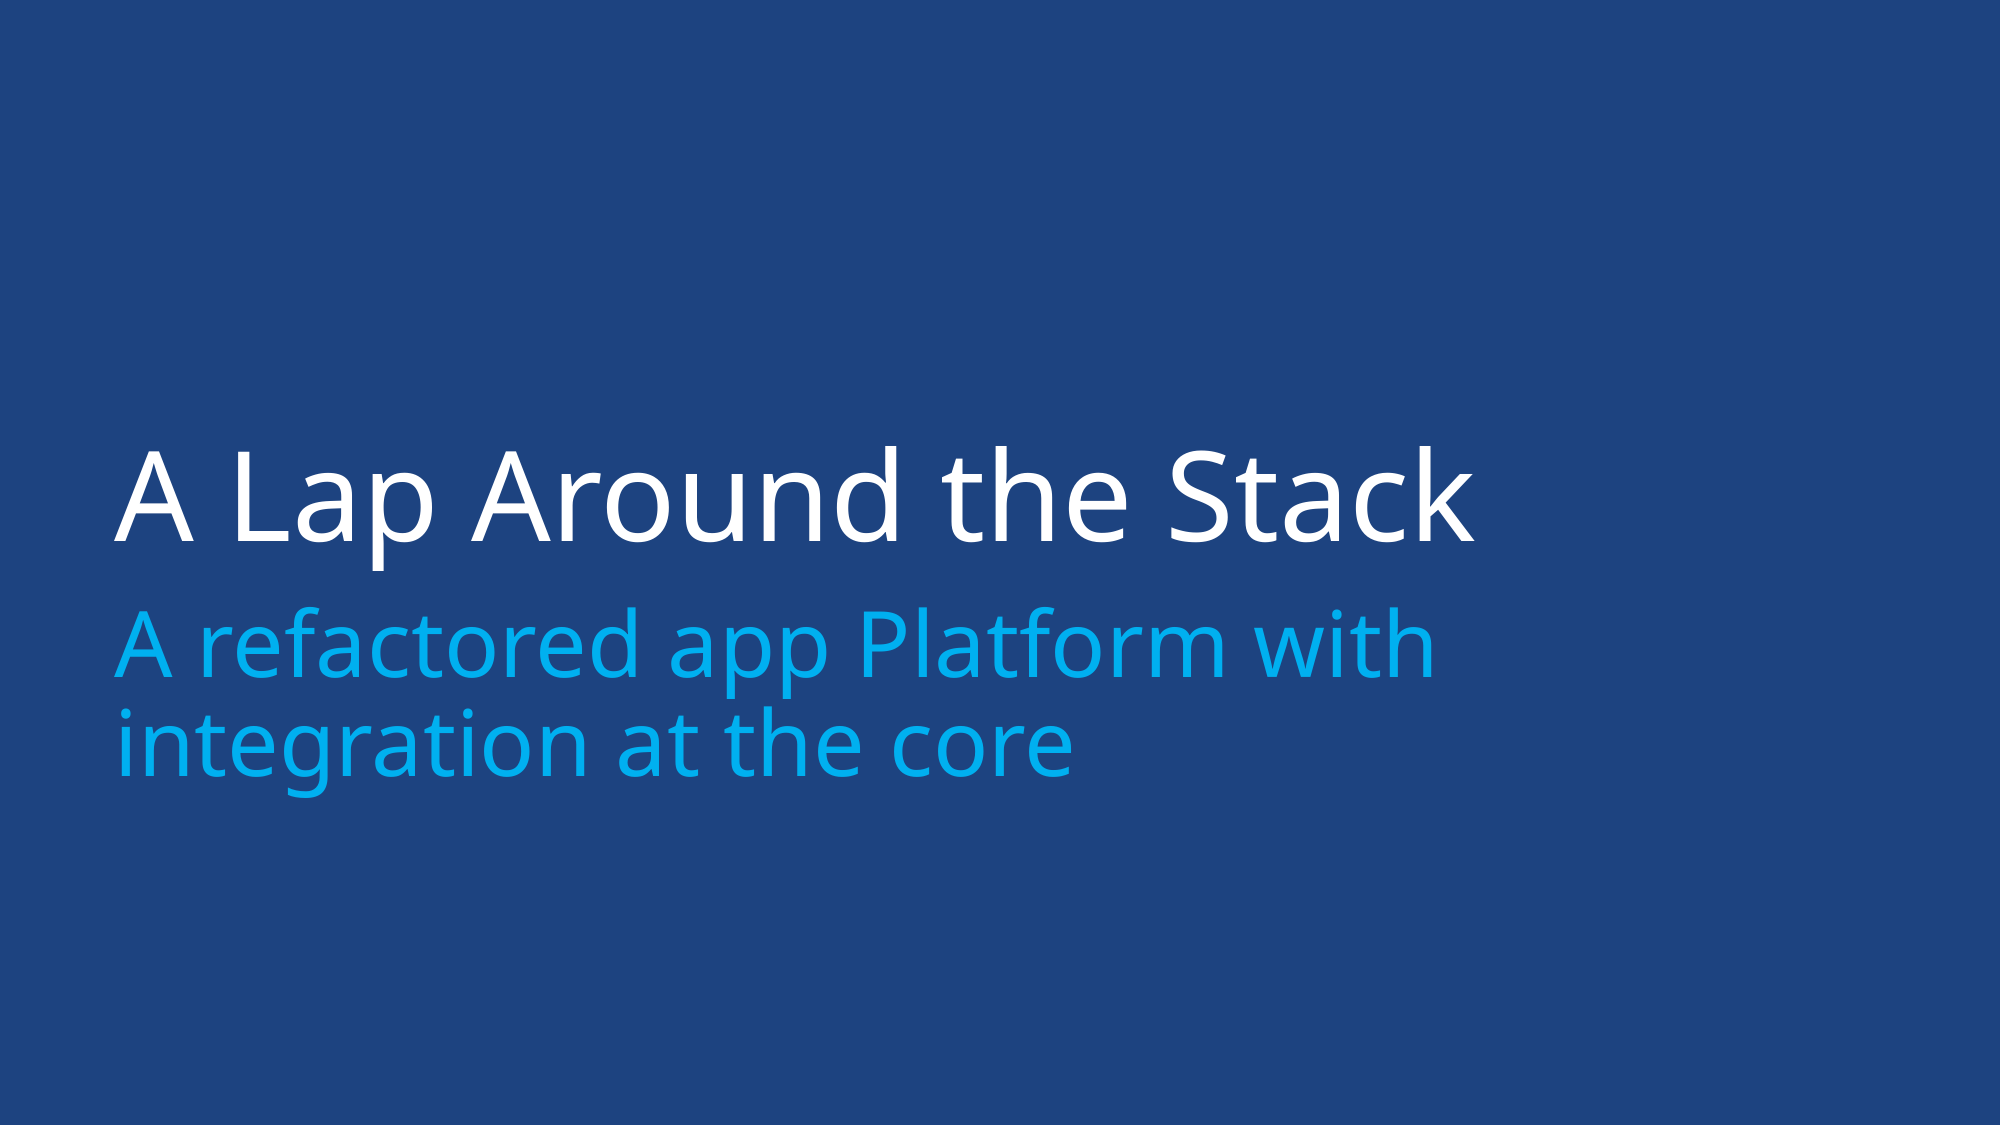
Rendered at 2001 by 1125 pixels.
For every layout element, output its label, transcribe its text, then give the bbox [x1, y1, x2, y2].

subtitle A refactored app Platform with integration at the core [99, 590, 1800, 863]
title A Lap Around the Stack [99, 184, 1910, 576]
